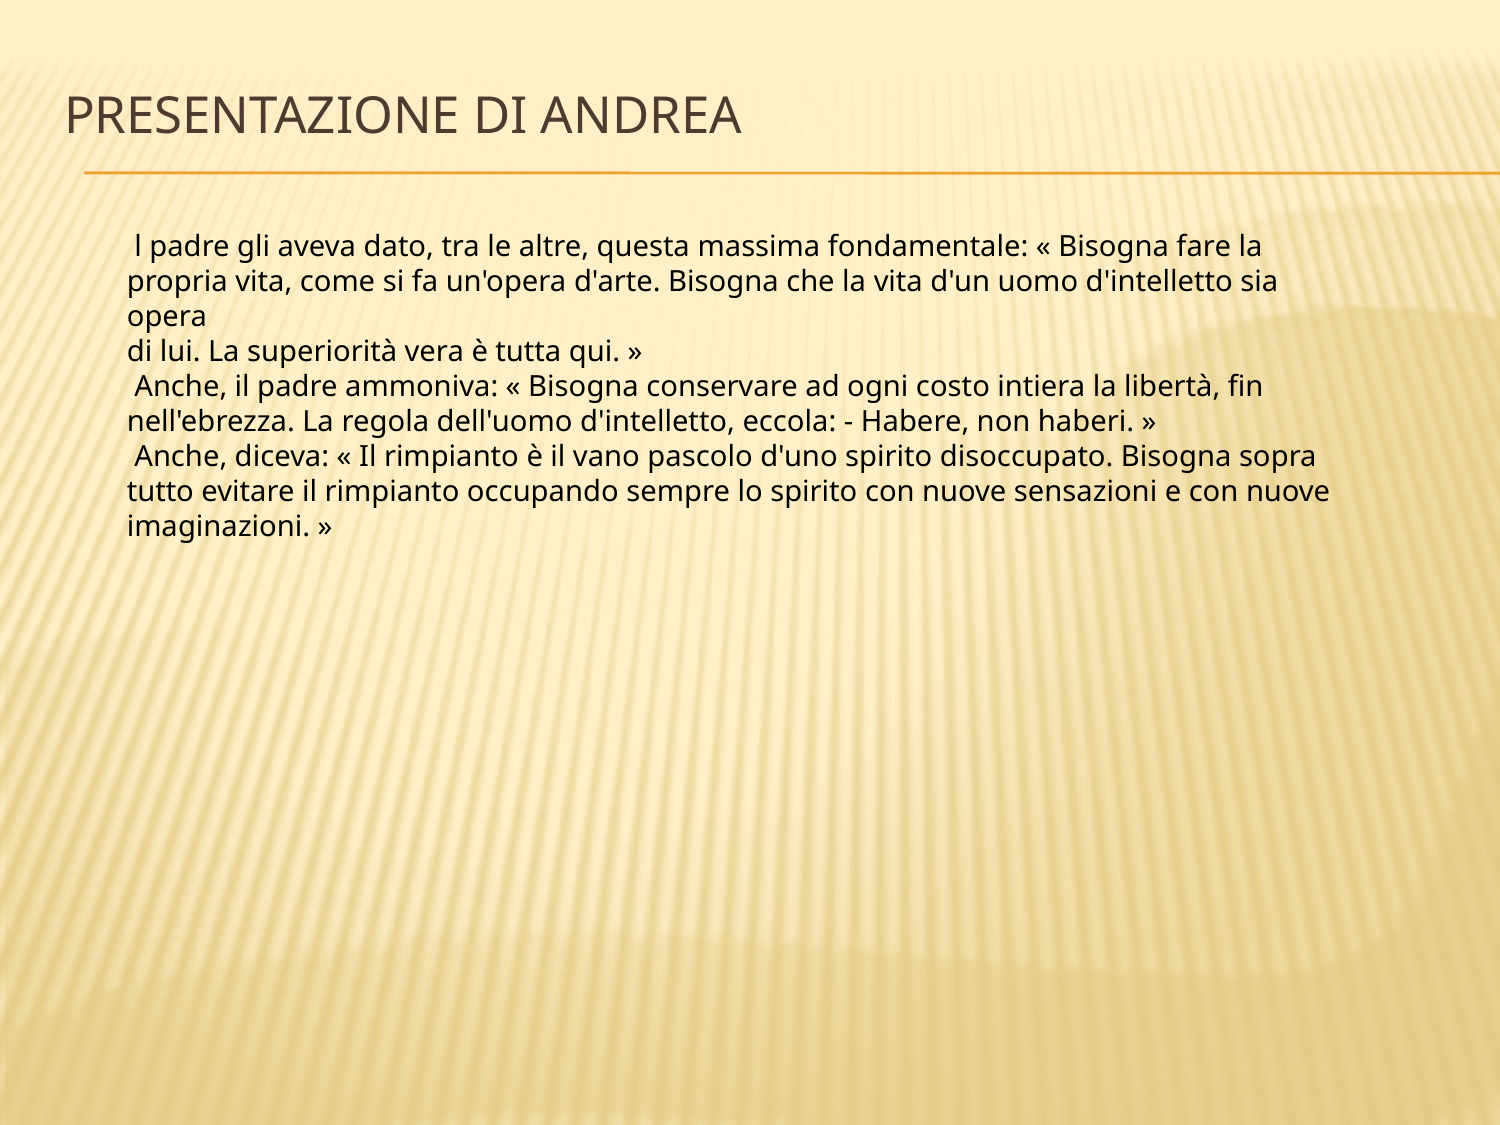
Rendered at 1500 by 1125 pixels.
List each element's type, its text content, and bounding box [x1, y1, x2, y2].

title PRESENTAZIONE di andrea [49, 75, 1475, 213]
text_box l padre gli aveva dato, tra le altre, questa massima fondamentale: « Bisogna fare la propria vita, come si fa un'opera d'arte. Bisogna che la vita d'un uomo d'intelletto sia opera di lui. La superiorità vera è tutta qui. » Anche, il padre ammoniva: « Bisogna conservare ad ogni costo intiera la libertà, fin nell'ebrezza. La regola dell'uomo d'intelletto, eccola: - Habere, non haberi. » Anche, diceva: « Il rimpianto è il vano pascolo d'uno spirito disoccupato. Bisogna sopra tutto evitare il rimpianto occupando sempre lo spirito con nuove sensazioni e con nuove imaginazioni. » [112, 219, 1376, 550]
